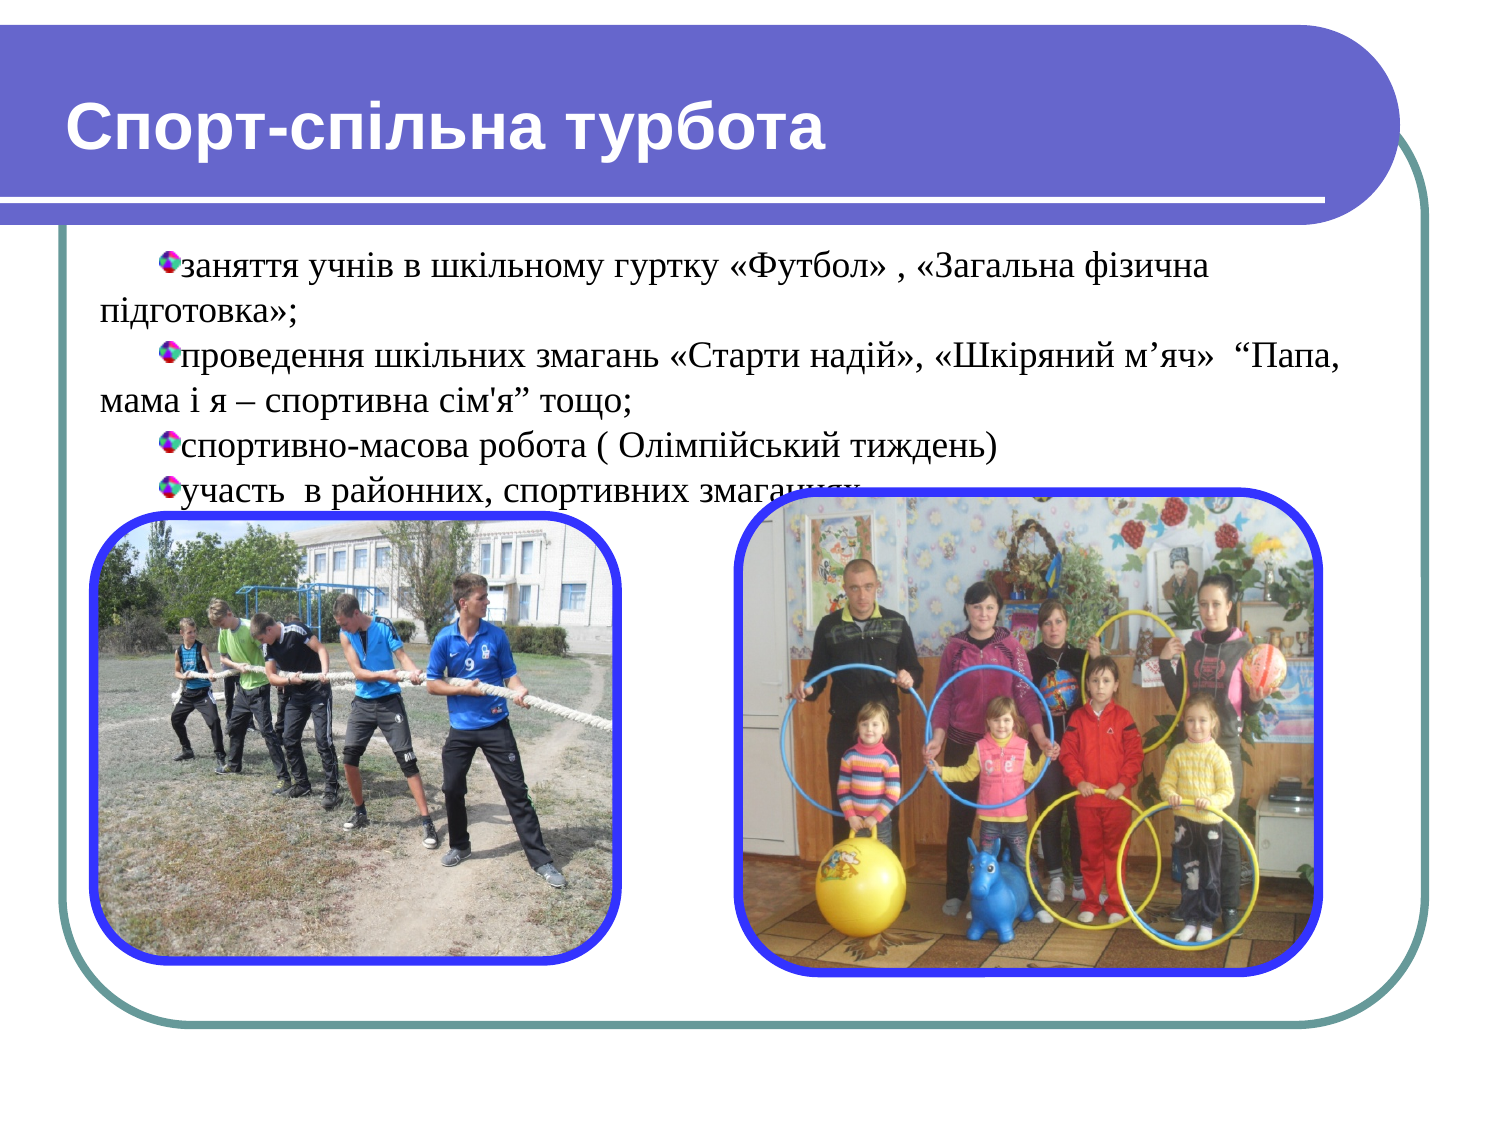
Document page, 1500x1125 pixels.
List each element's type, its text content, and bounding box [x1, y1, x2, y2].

picture [737, 491, 1319, 973]
title Спорт-спільна турбота [31, 37, 1348, 130]
picture [159, 251, 181, 273]
picture [159, 341, 181, 363]
picture [93, 515, 618, 962]
picture [159, 431, 181, 453]
list заняття учнів в шкільному гуртку «Футбол» , «Загальна фізична підготовка»; проведення шкільних змагань «Старти надій», «Шкіряний м’яч» “Папа, мама і я – спортивна сім'я” тощо; спортивно-масова робота ( Олімпійський тиждень) участь в районних, спортивних змаганнях. [70, 187, 1419, 563]
picture [159, 476, 181, 498]
